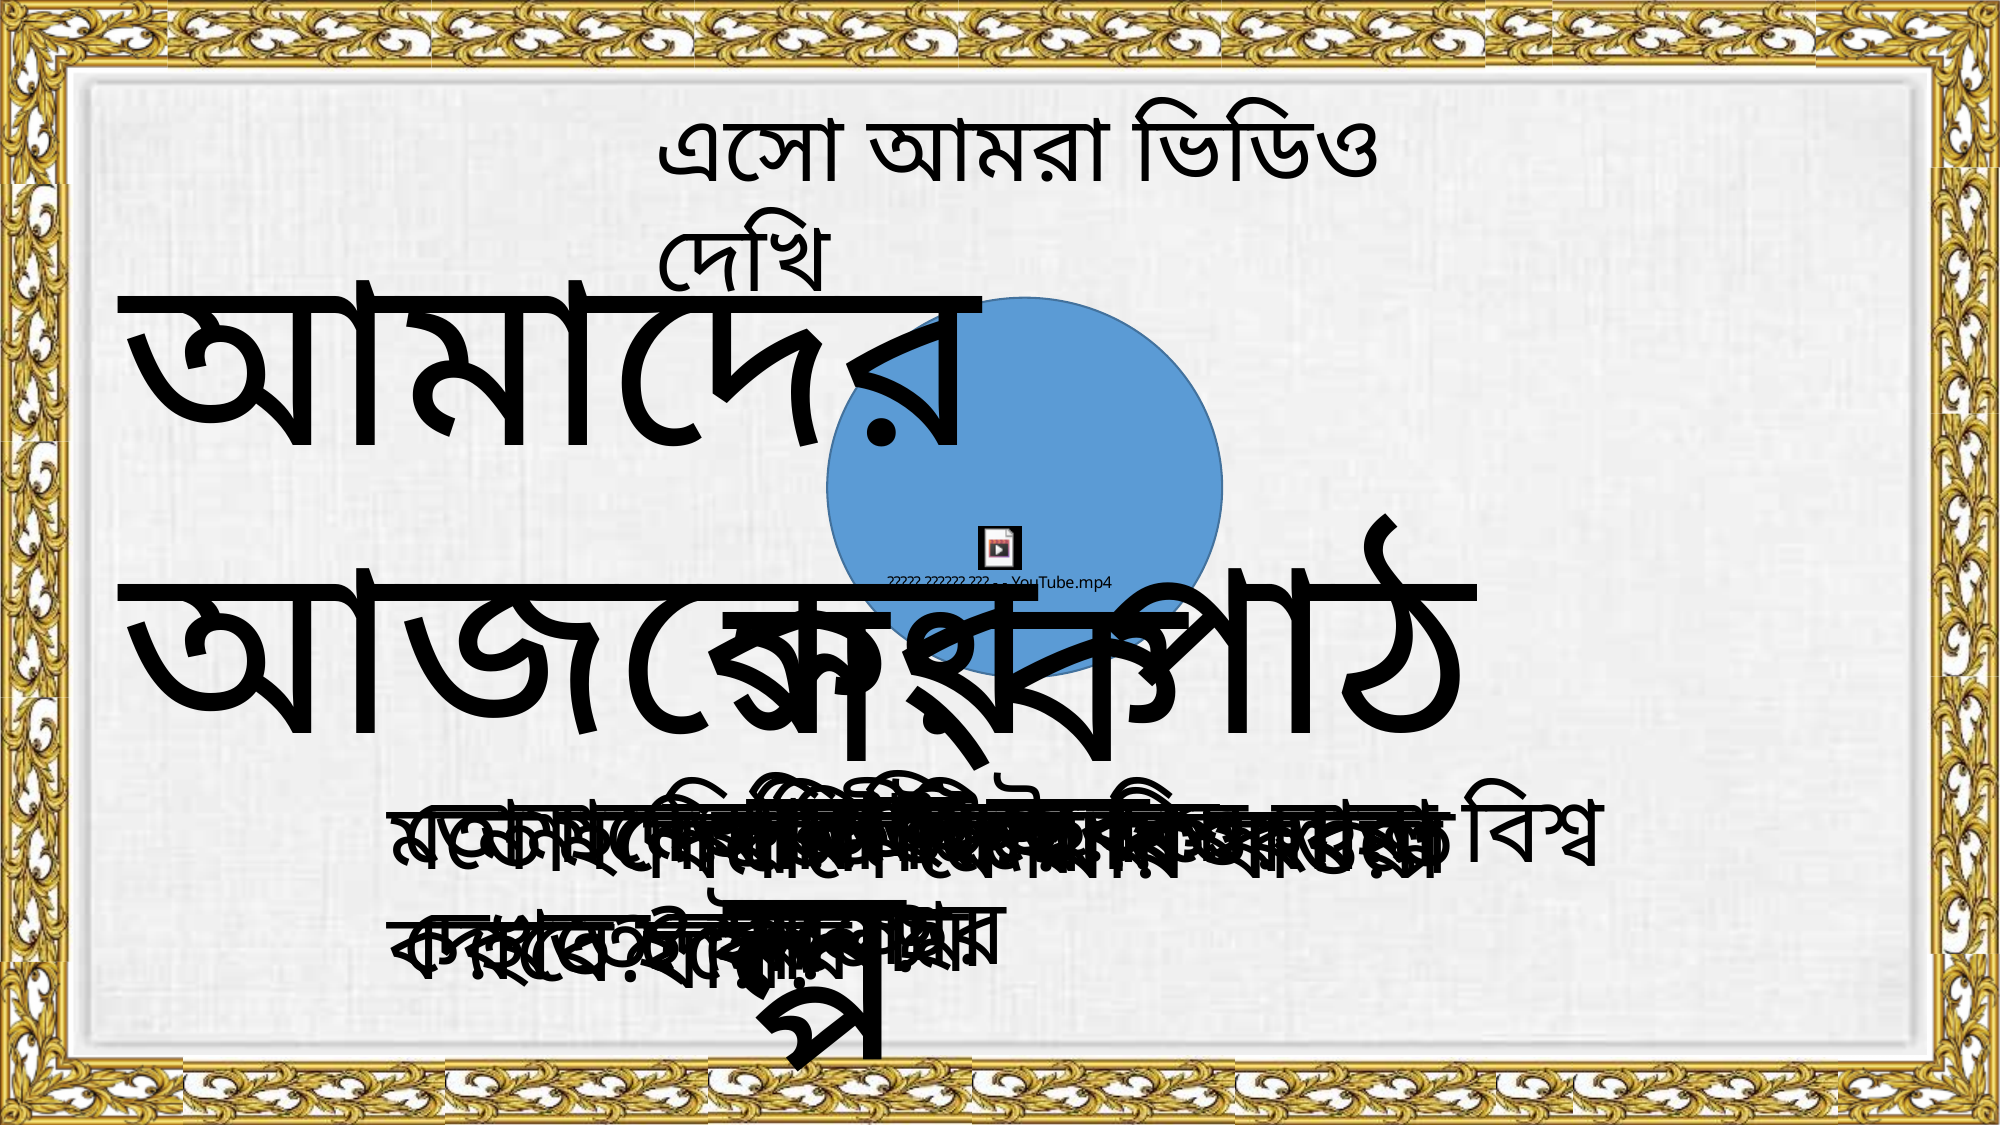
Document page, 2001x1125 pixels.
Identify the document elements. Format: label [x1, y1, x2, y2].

text_box [1491, 0, 2000, 1125]
text_box [0, 0, 508, 1125]
picture [508, 0, 1491, 1125]
text_box [838, 526, 1161, 599]
